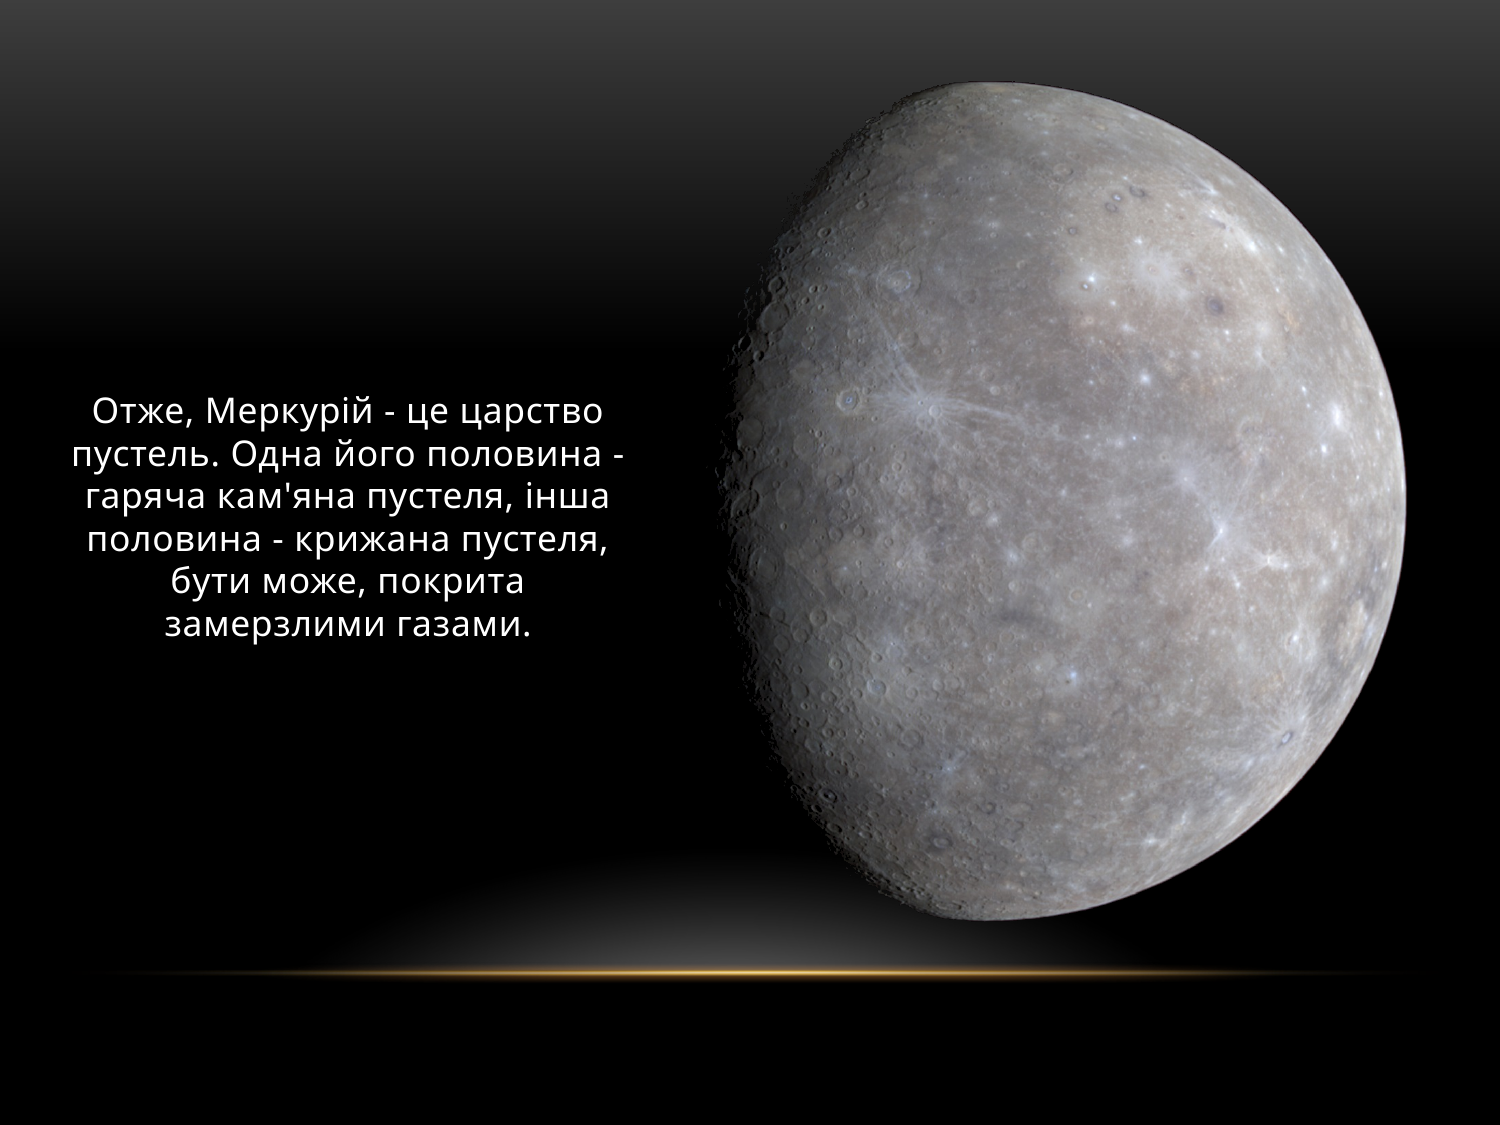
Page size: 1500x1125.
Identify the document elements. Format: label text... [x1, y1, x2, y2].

list Отже, Меркурій - це царство пустель. Одна його половина - гаряча кам'яна пустеля, інша половина - крижана пустеля, бути може, покрита замерзлими газами. [41, 380, 480, 976]
picture [0, 0, 1500, 1125]
